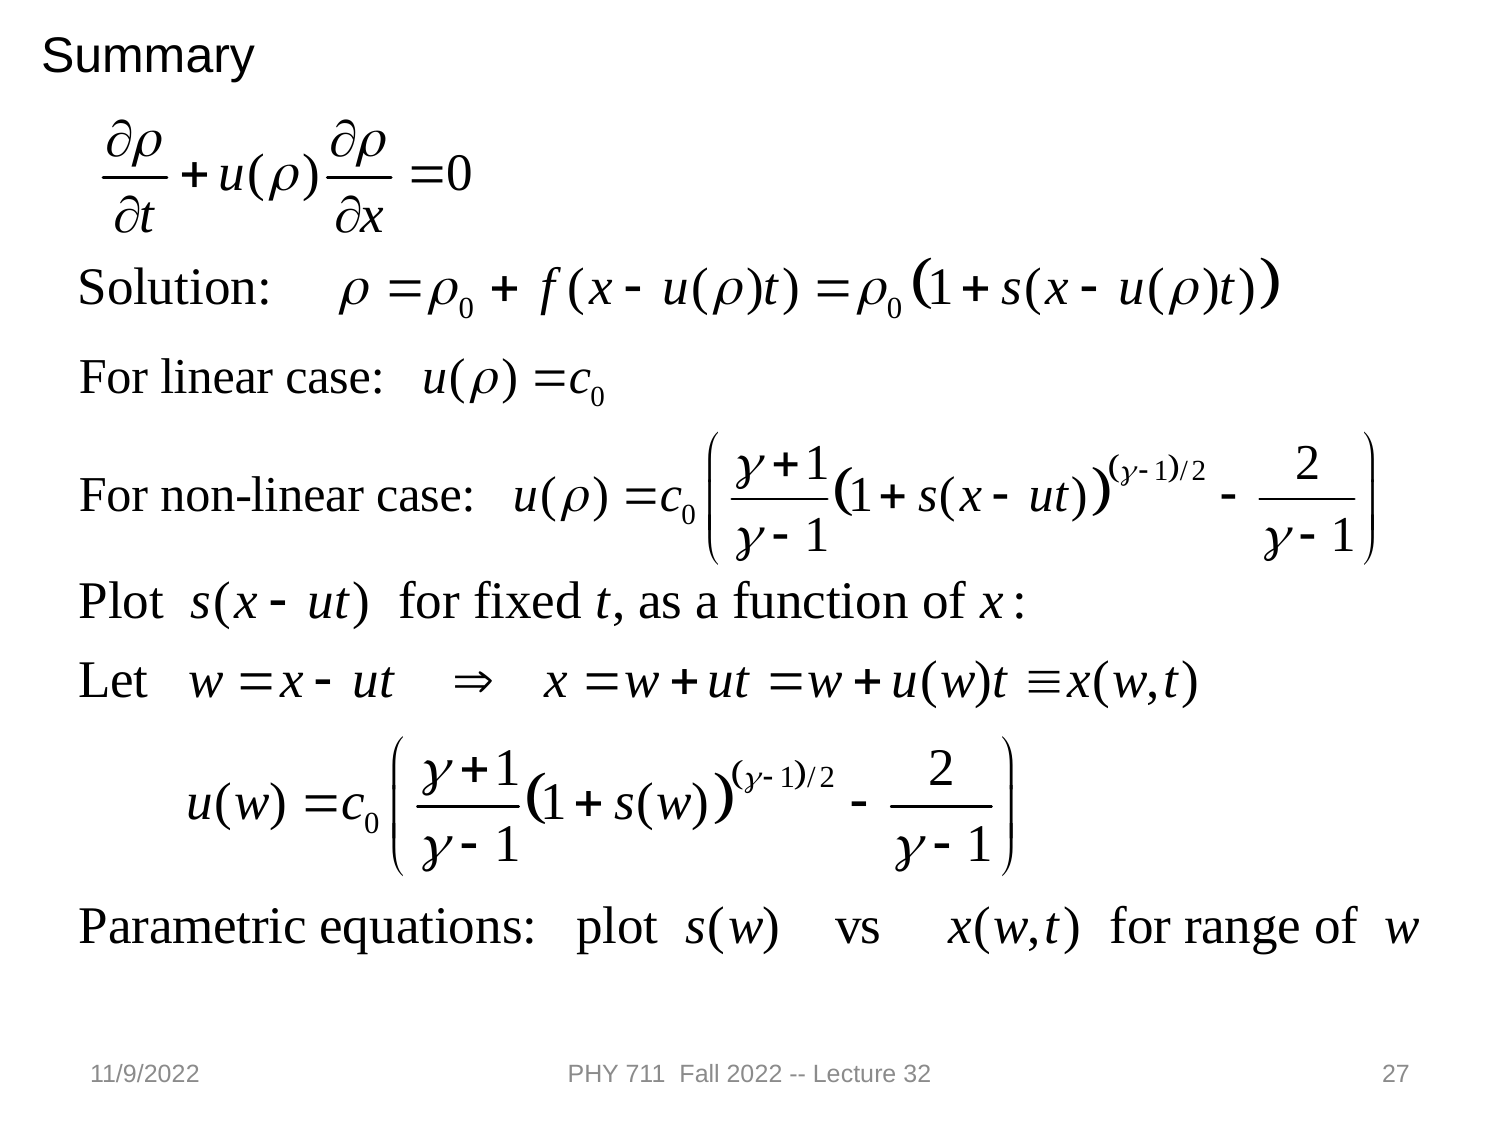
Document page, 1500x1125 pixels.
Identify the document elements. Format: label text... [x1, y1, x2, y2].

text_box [73, 572, 1425, 1032]
footer PHY 711 Fall 2022 -- Lecture 32 [512, 1042, 988, 1103]
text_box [73, 346, 1387, 572]
text_box Summary [26, 15, 270, 90]
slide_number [75, 1042, 425, 1103]
slide_number 27 [1074, 1042, 1425, 1103]
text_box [74, 109, 1282, 331]
